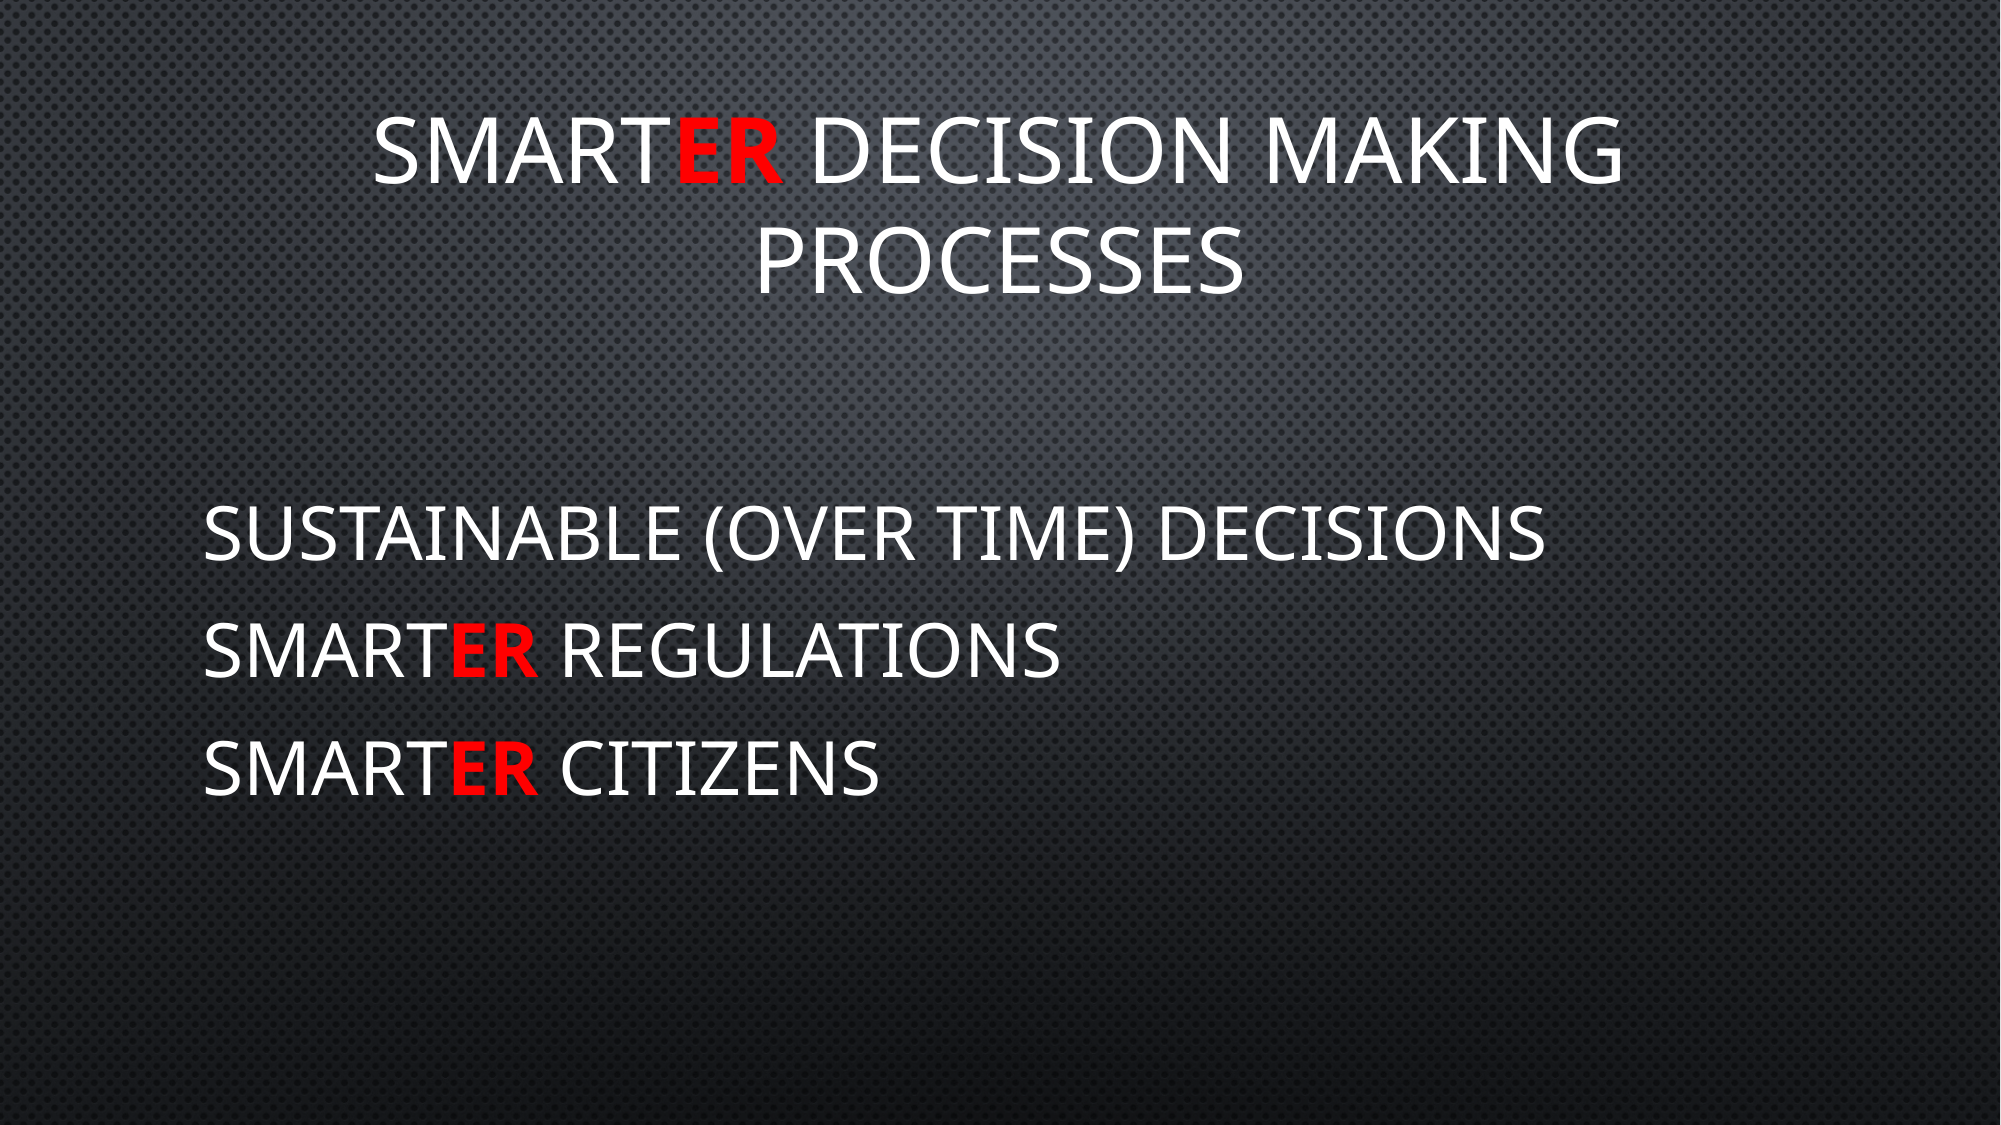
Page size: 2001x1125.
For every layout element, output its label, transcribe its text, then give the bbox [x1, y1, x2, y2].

title SmartER decision making Processes [187, 73, 1813, 329]
list Sustainable (over time) Decisions SmartER Regulations SmartER citizens [187, 345, 1813, 950]
